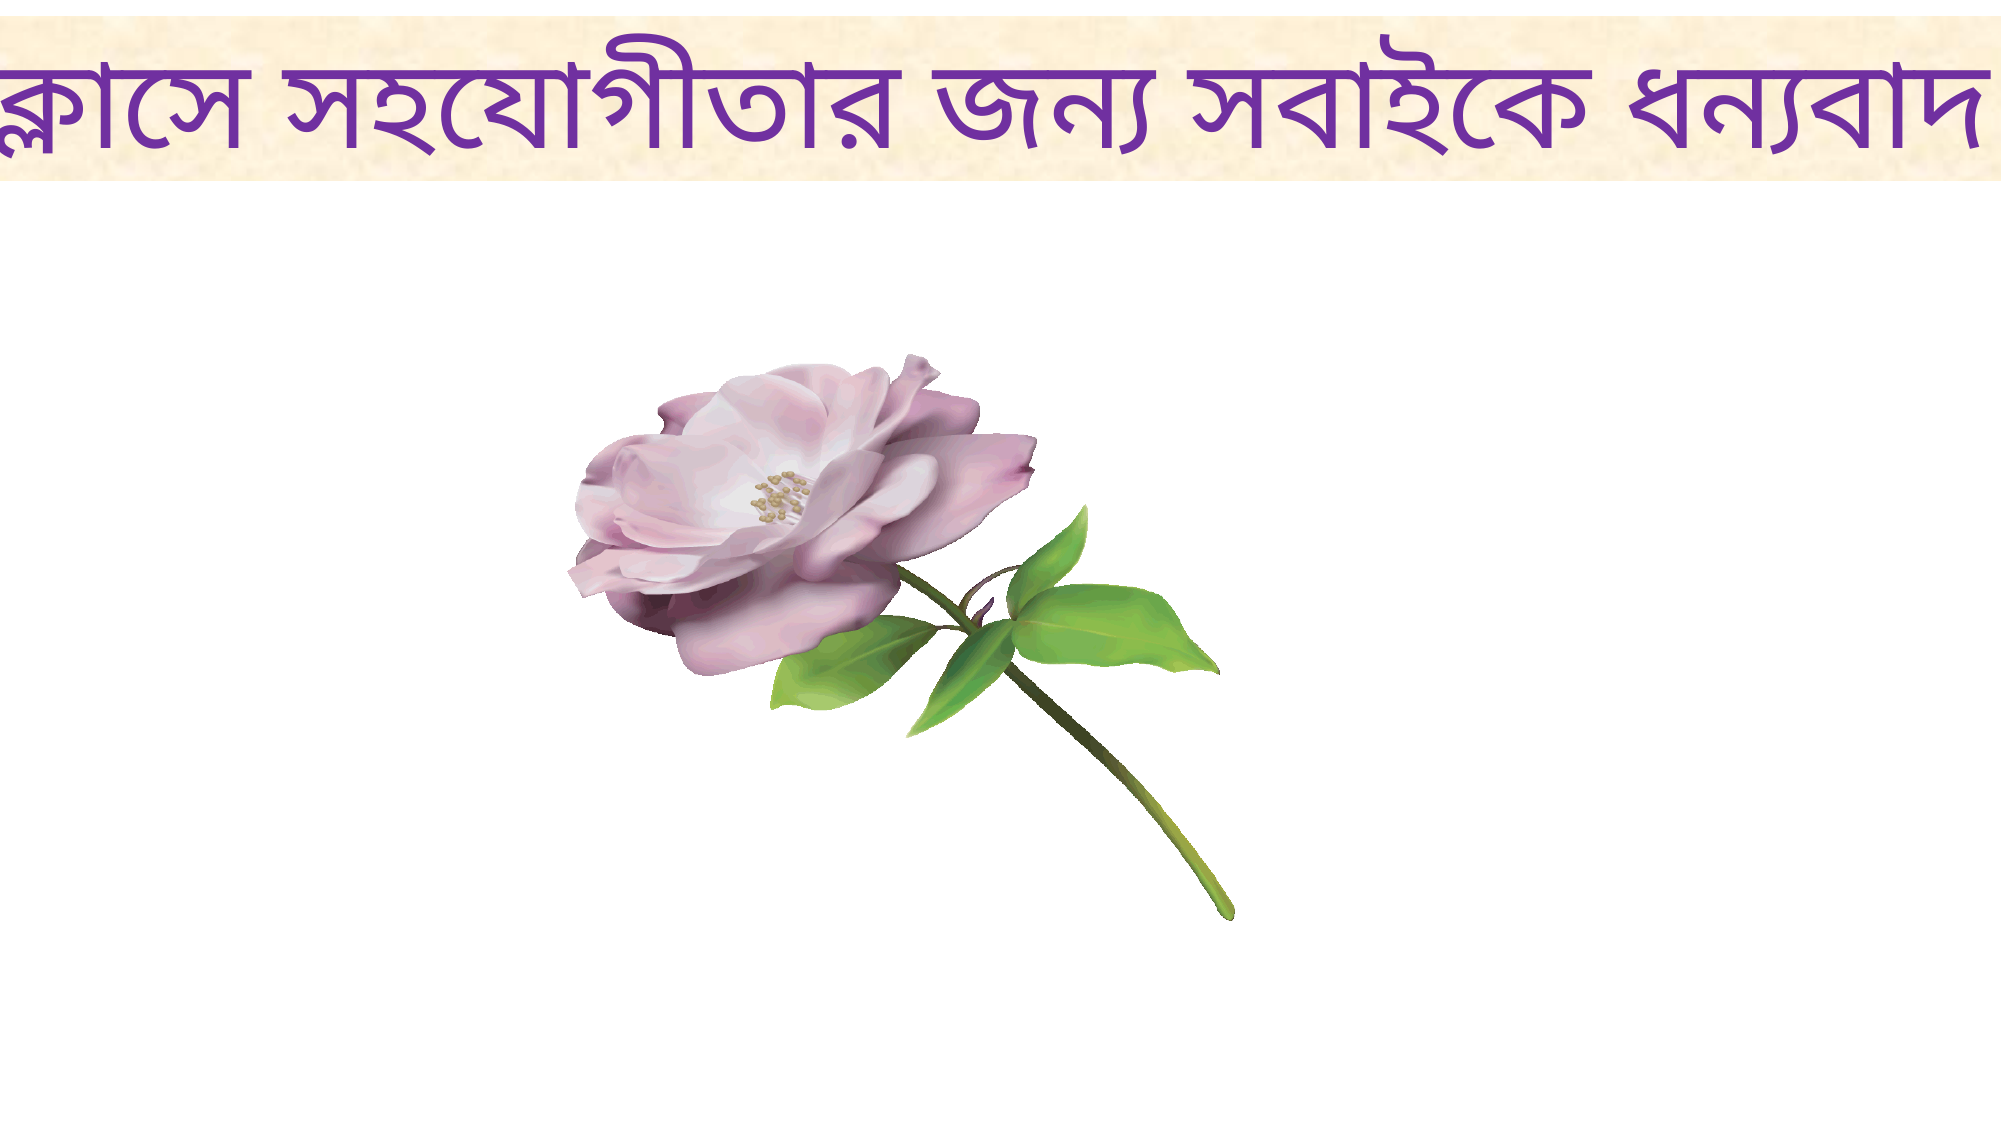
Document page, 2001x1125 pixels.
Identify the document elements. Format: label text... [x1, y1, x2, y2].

picture [567, 353, 1235, 922]
text_box ক্লাসে সহযোগীতার জন্য সবাইকে ধন্যবাদ [0, 16, 2000, 181]
